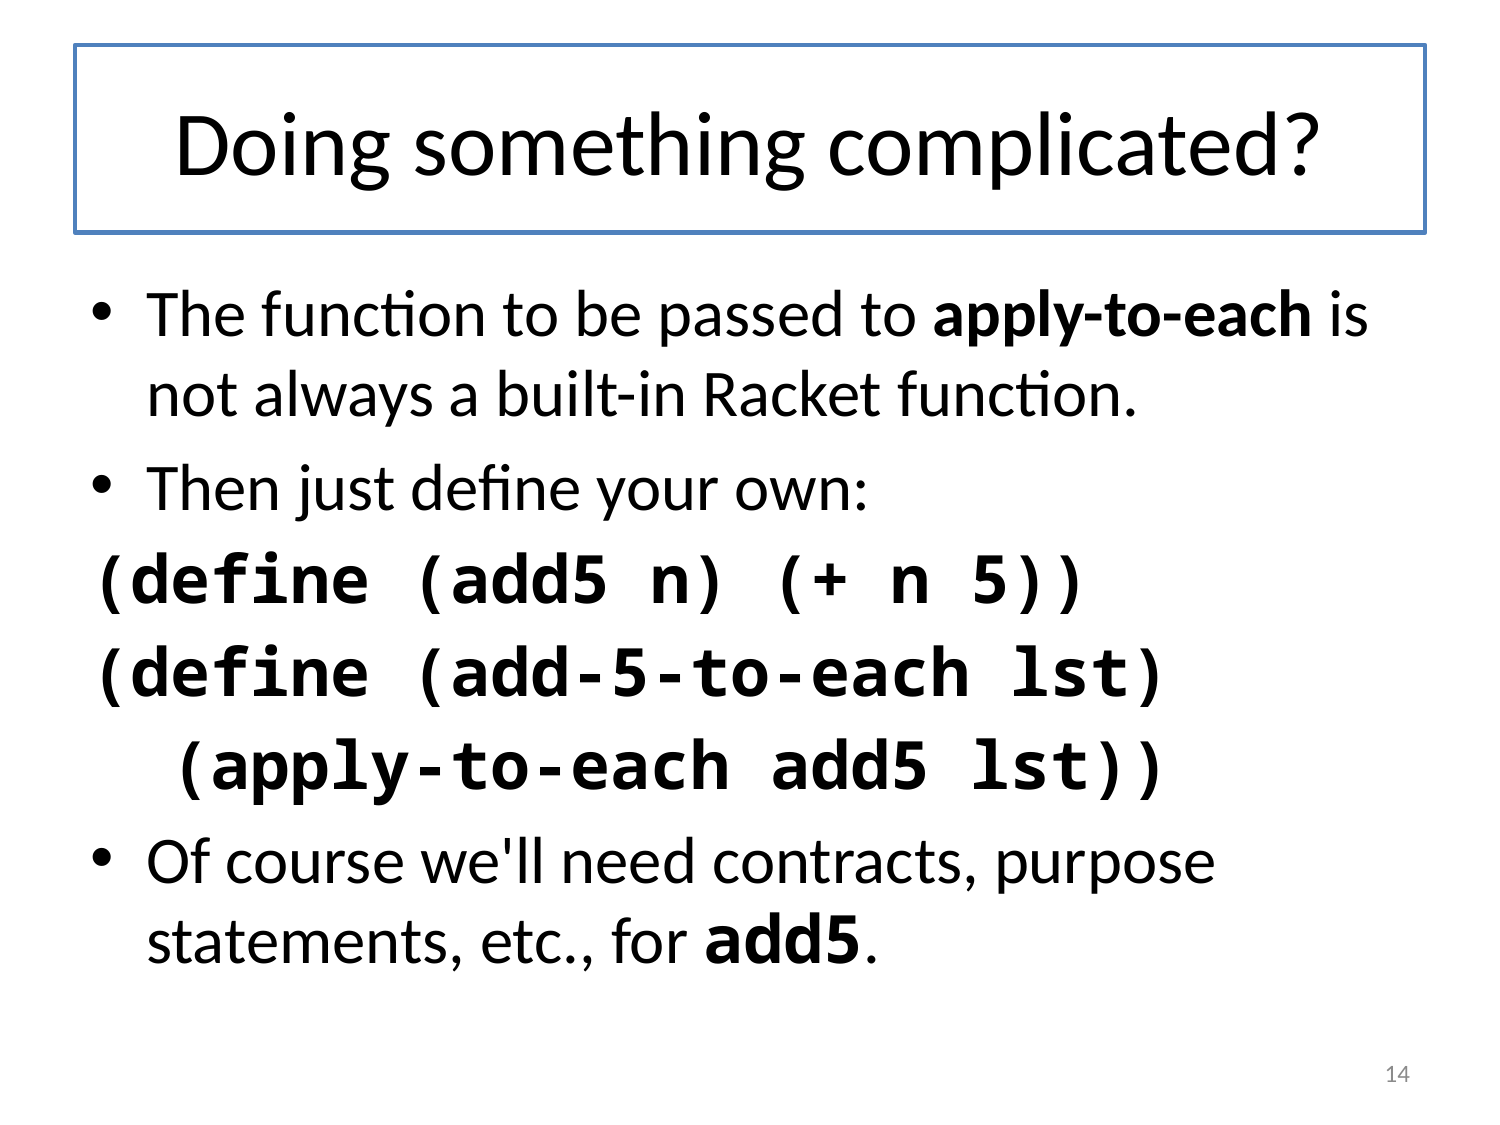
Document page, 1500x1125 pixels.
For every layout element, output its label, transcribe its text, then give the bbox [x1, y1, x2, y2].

title Doing something complicated? [73, 43, 1427, 235]
list The function to be passed to apply-to-each is not always a built-in Racket function. Then just define your own: (define (add5 n) (+ n 5)) (define (add-5-to-each lst) (apply-to-each add5 lst)) Of course we'll need contracts, purpose statements, etc., for add5. [75, 262, 1425, 1005]
slide_number 14 [1074, 1042, 1425, 1103]
